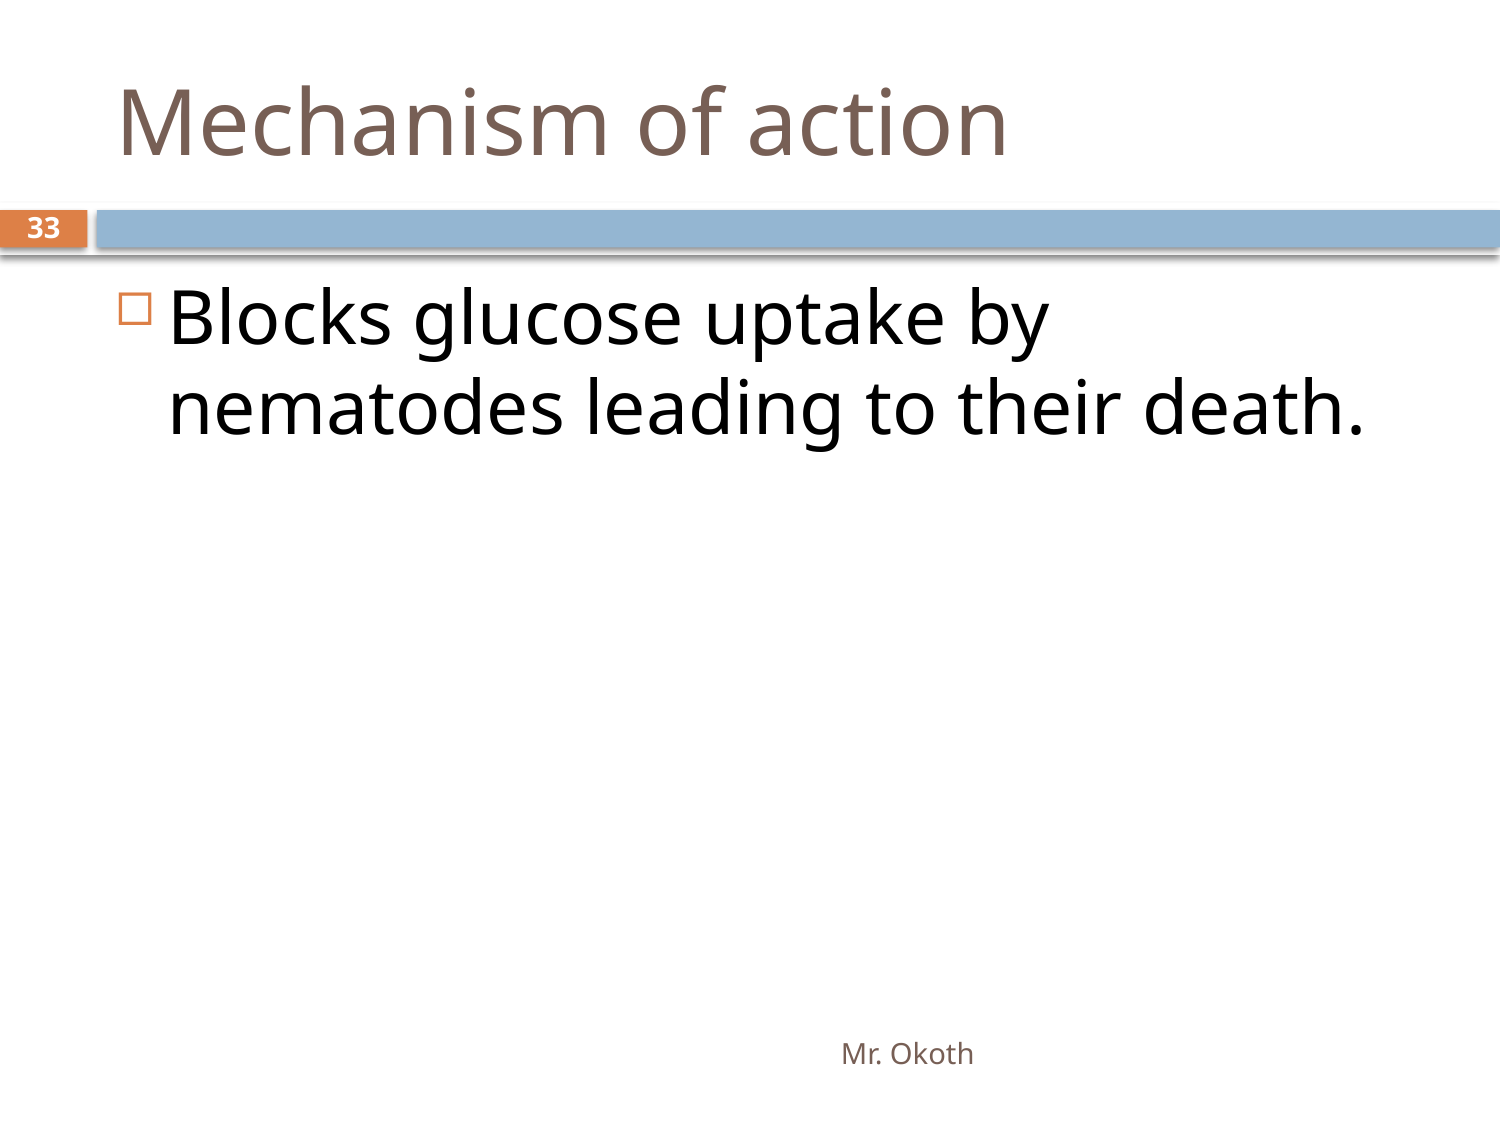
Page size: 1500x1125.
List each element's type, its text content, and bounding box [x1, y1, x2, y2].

title Mechanism of action [100, 37, 1438, 200]
footer Mr. Okoth [99, 1024, 990, 1085]
slide_number 33 [0, 208, 88, 249]
list Blocks glucose uptake by nematodes leading to their death. [100, 262, 1438, 1000]
